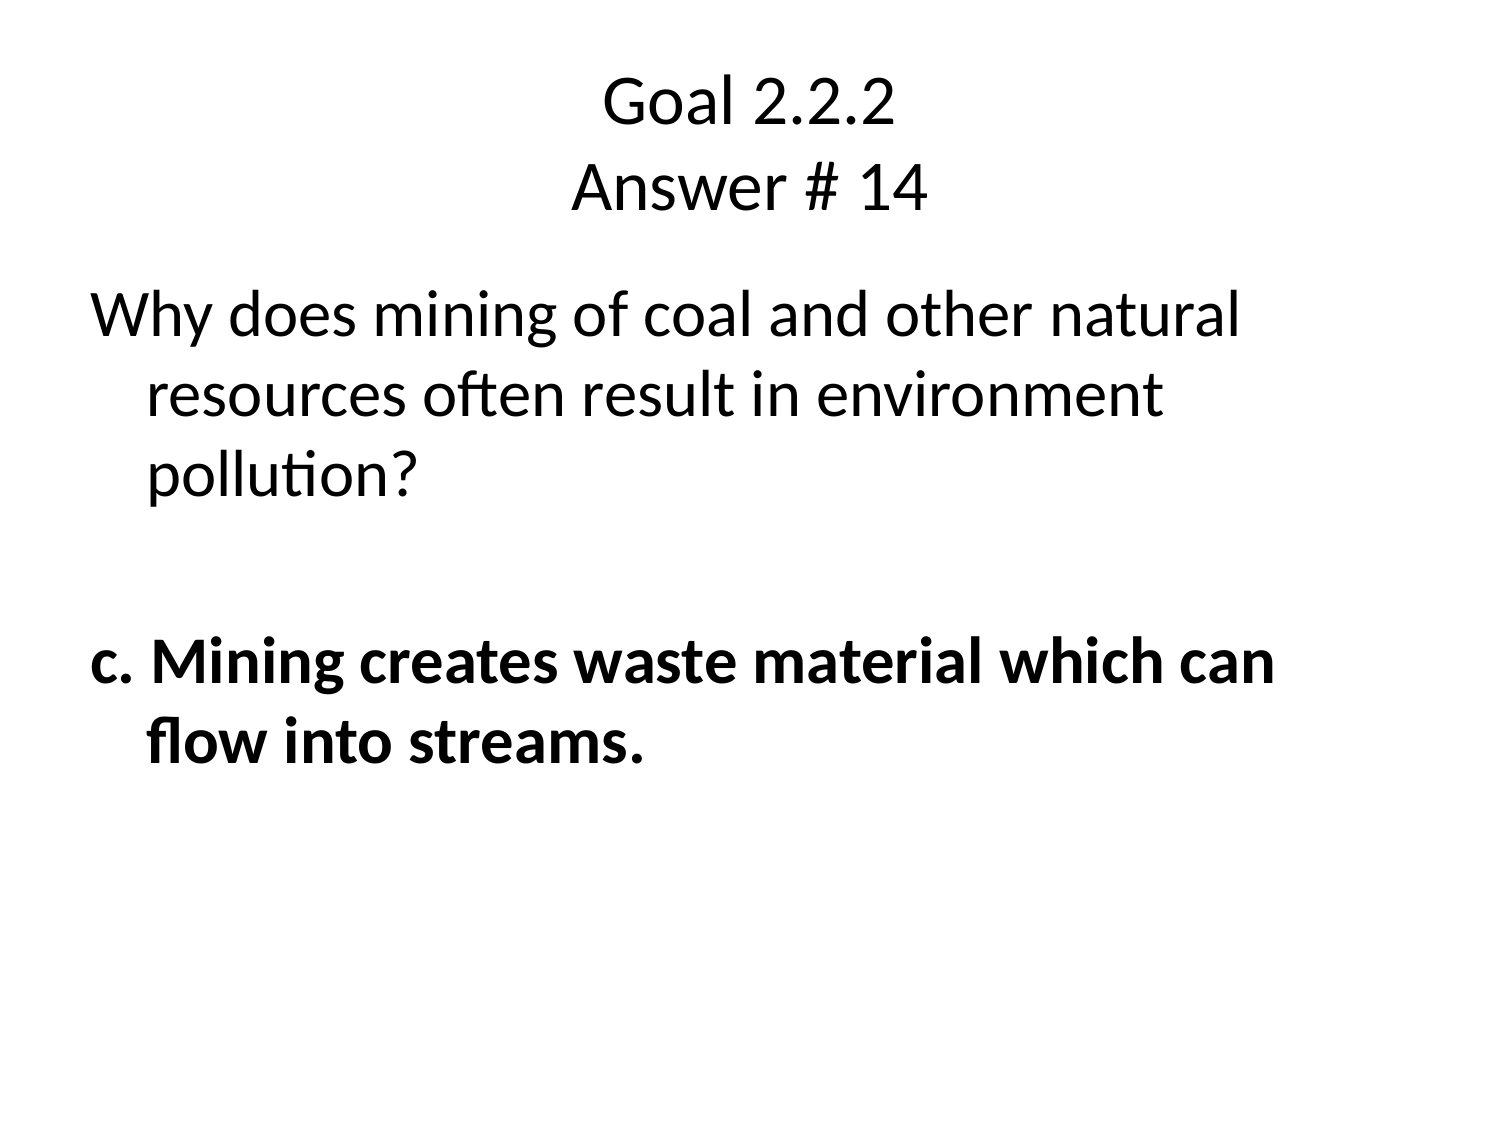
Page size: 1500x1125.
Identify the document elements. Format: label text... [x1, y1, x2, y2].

title Goal 2.2.2 Answer # 14 [75, 45, 1425, 233]
list Why does mining of coal and other natural resources often result in environment pollution? c. Mining creates waste material which can flow into streams. [75, 262, 1425, 1005]
